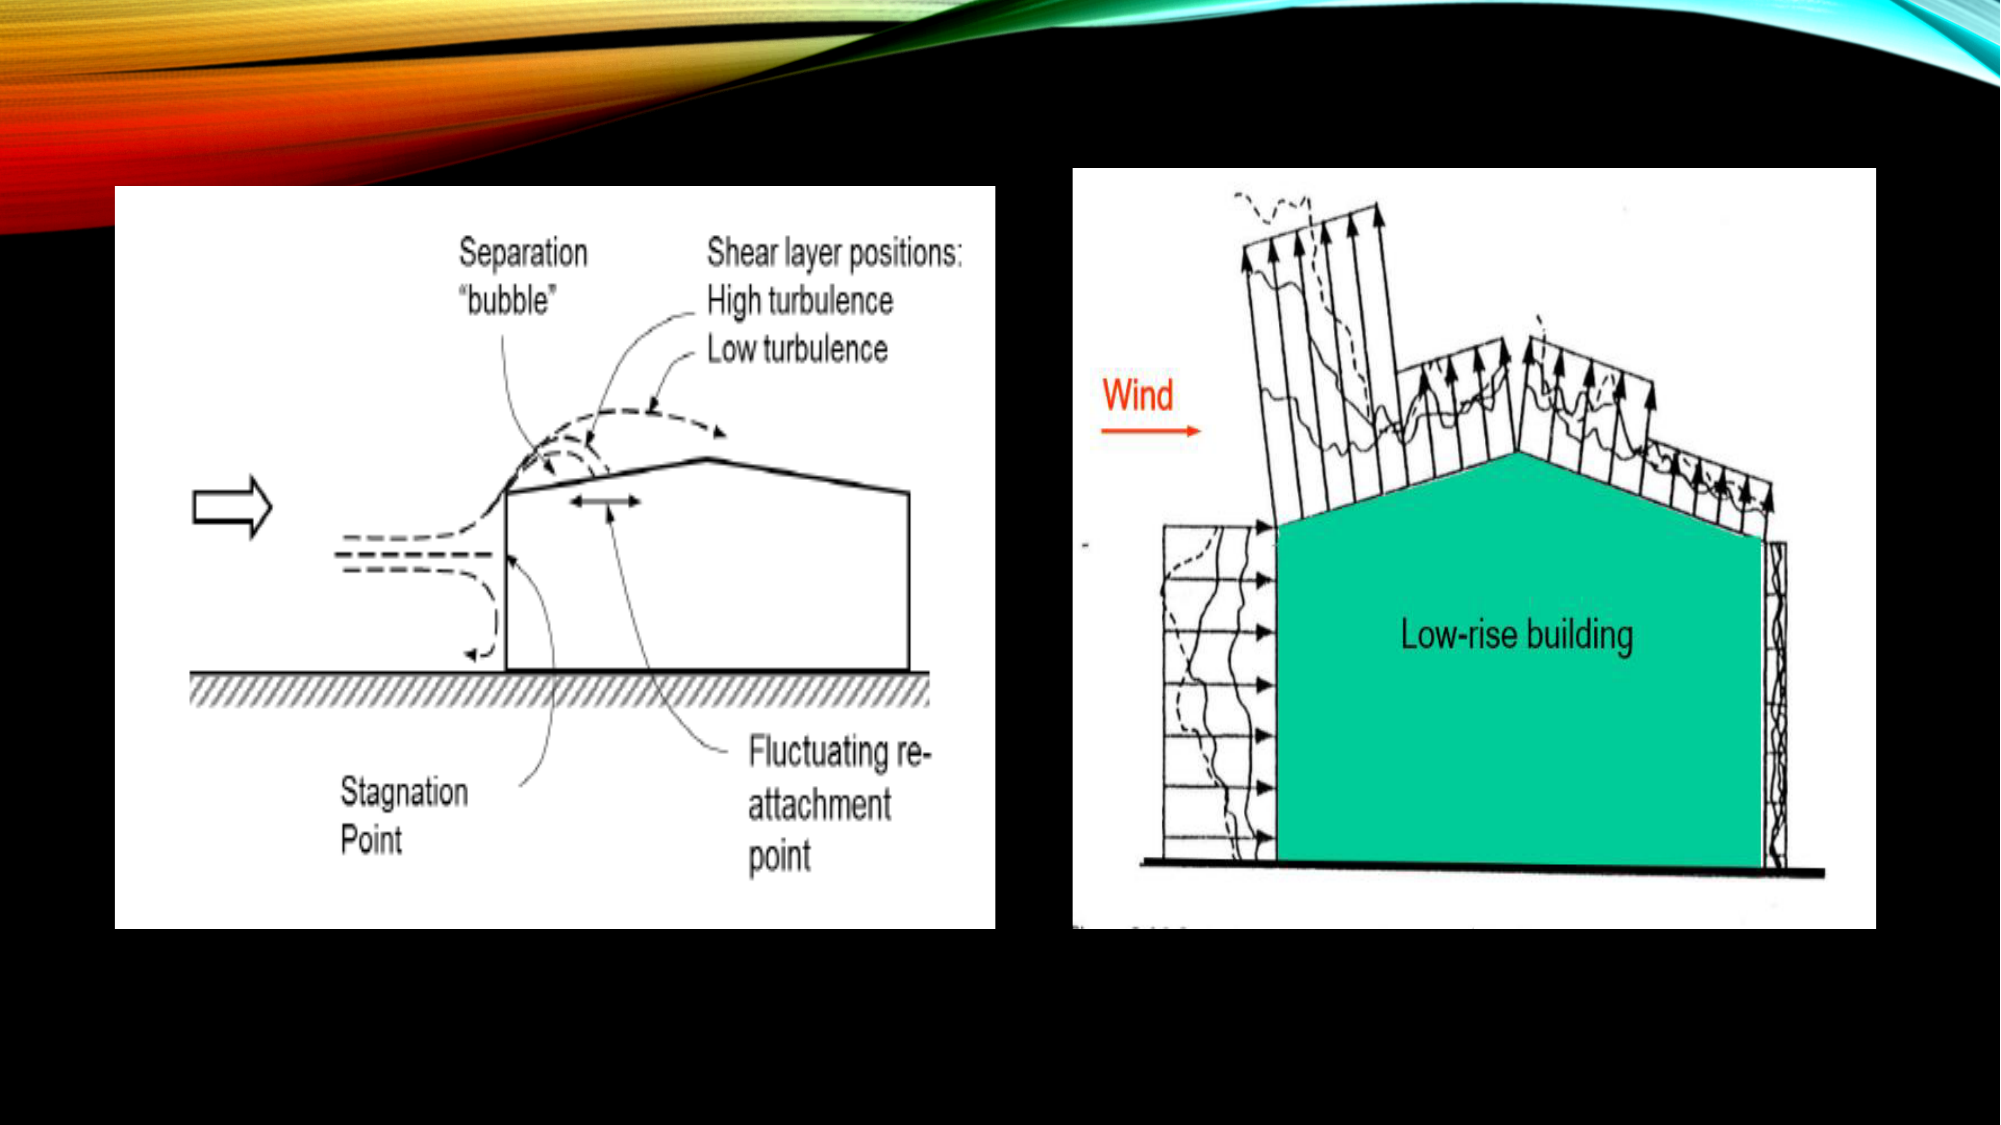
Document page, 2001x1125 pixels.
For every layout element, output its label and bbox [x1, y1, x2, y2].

picture [0, 0, 2000, 929]
